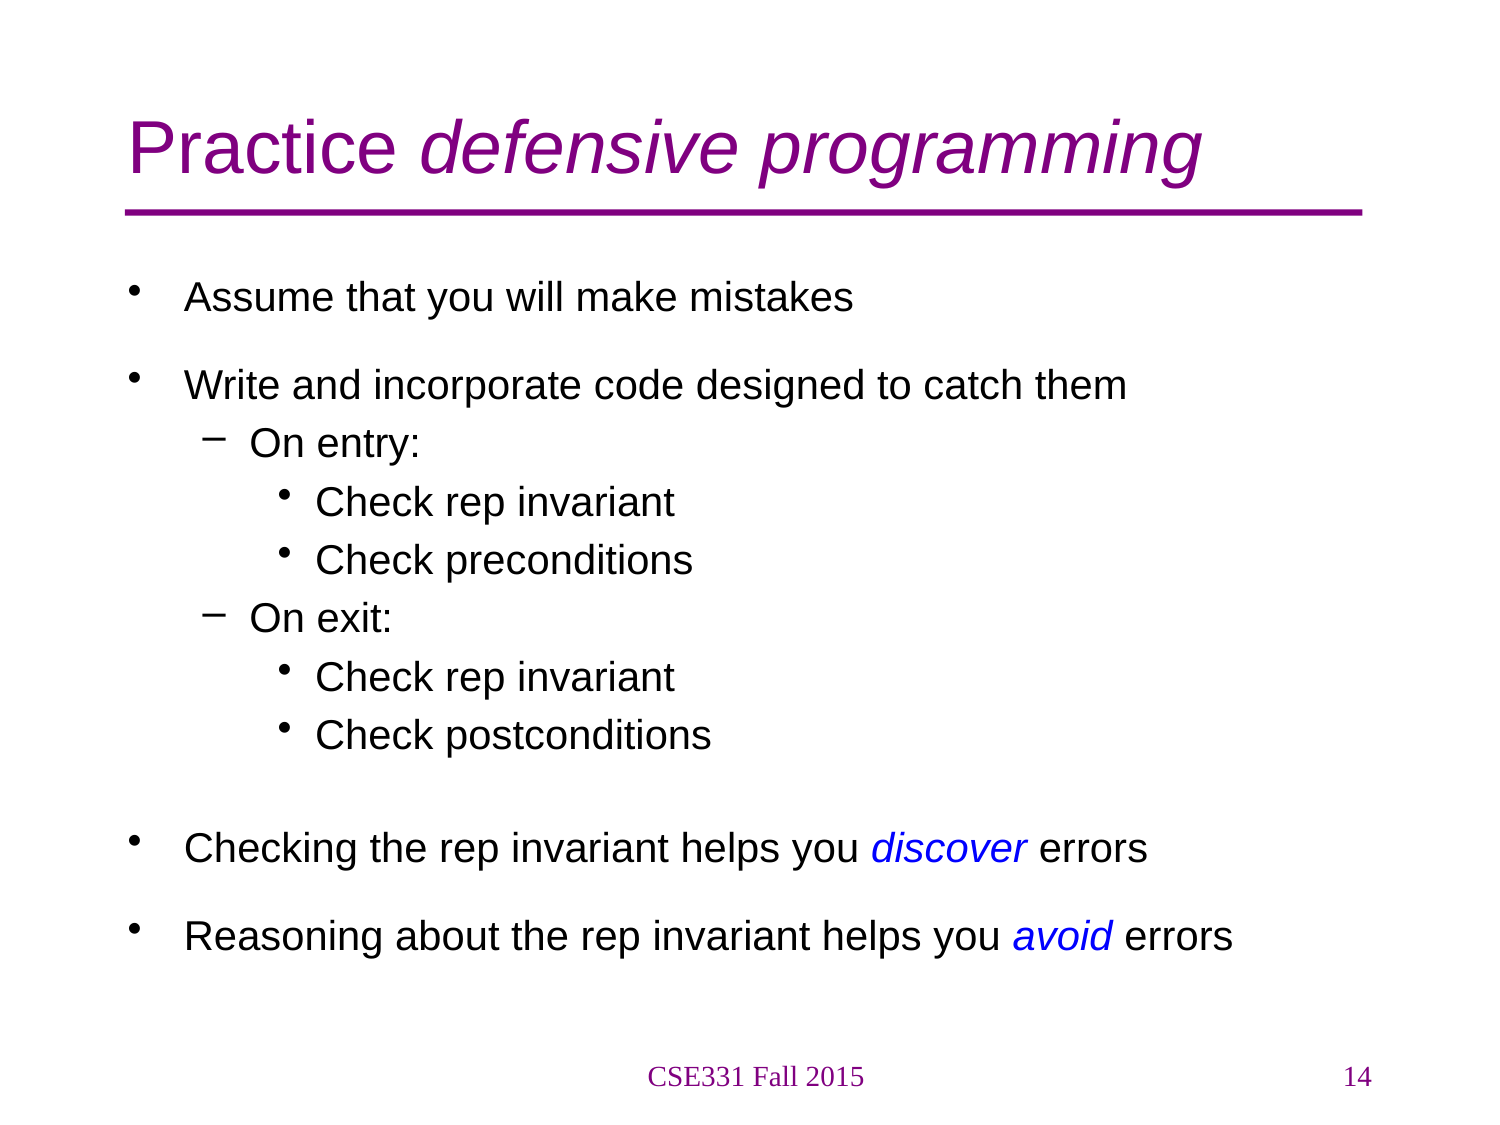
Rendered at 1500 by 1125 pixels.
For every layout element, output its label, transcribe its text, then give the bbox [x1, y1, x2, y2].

footer CSE331 Fall 2015 [474, 1049, 1038, 1125]
title Practice defensive programming [112, 50, 1388, 238]
slide_number 14 [1074, 1049, 1388, 1125]
list Assume that you will make mistakes Write and incorporate code designed to catch them On entry: Check rep invariant Check preconditions On exit: Check rep invariant Check postconditions Checking the rep invariant helps you discover errors Reasoning about the rep invariant helps you avoid errors [112, 262, 1388, 1000]
